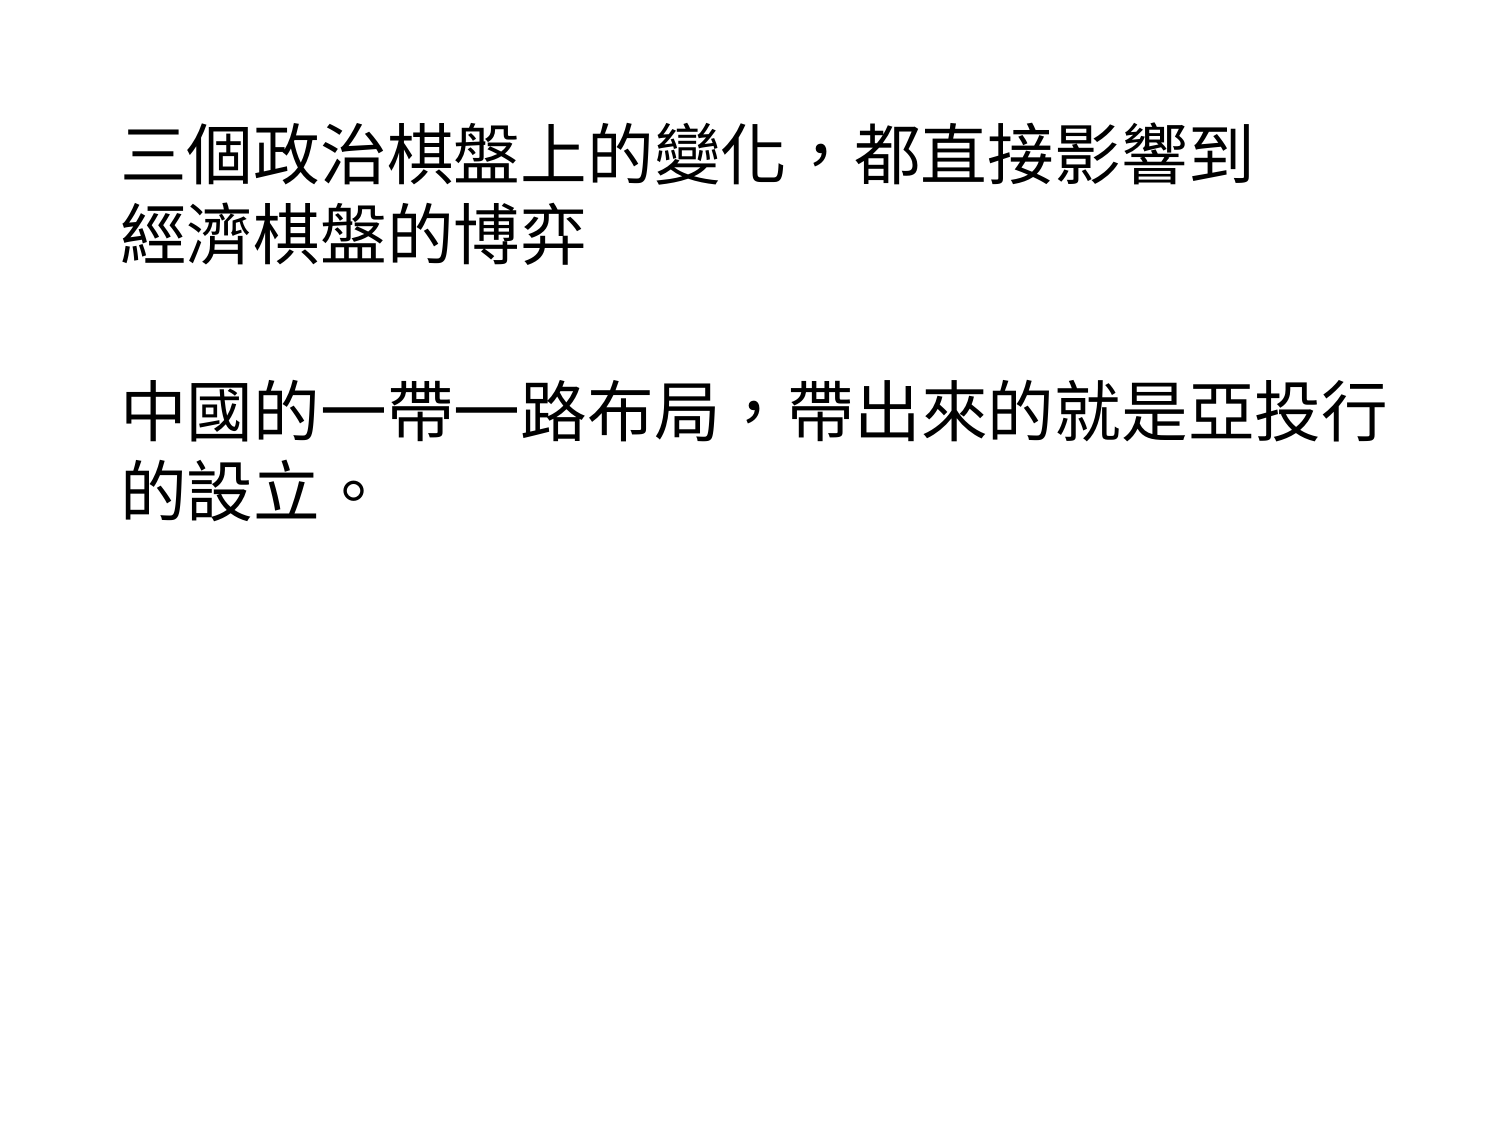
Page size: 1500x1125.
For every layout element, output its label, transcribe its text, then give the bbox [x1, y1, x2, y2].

text_box 中國的一帶一路布局，帶出來的就是亞投行的設立。 [105, 362, 1442, 537]
text_box 三個政治棋盤上的變化，都直接影響到經濟棋盤的博弈 [105, 105, 1301, 281]
